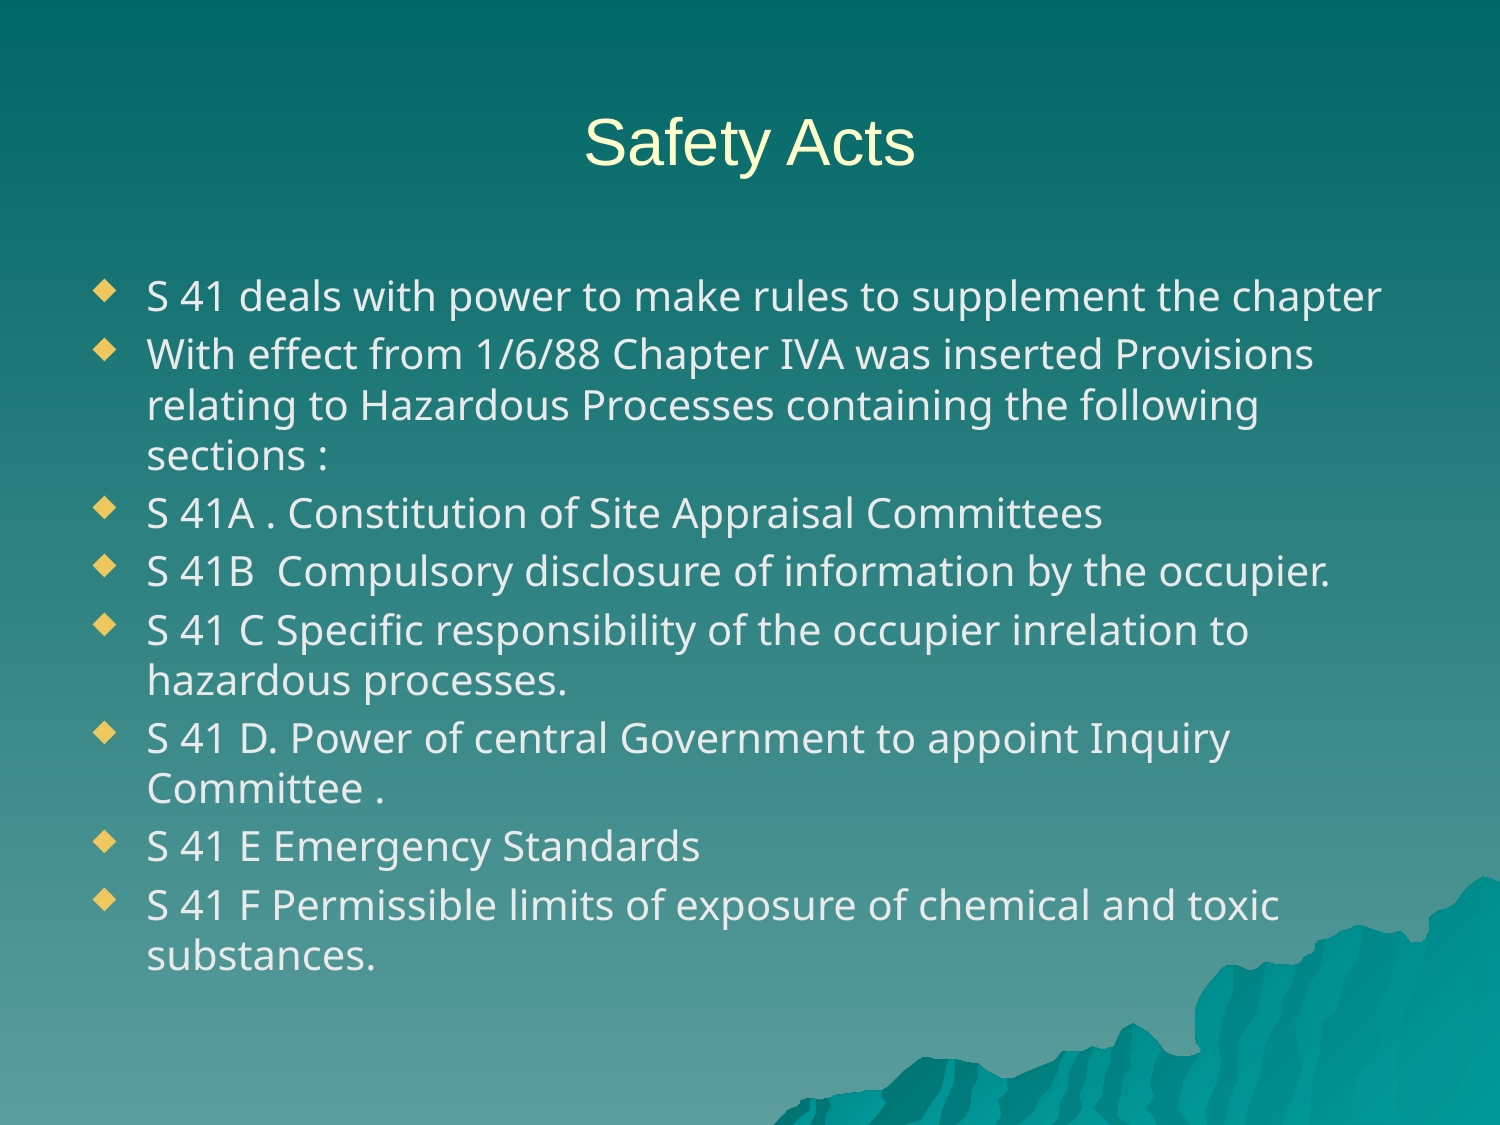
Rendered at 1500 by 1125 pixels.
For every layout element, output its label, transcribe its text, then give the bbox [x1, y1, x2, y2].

list S 41 deals with power to make rules to supplement the chapter With effect from 1/6/88 Chapter IVA was inserted Provisions relating to Hazardous Processes containing the following sections : S 41A . Constitution of Site Appraisal Committees S 41B Compulsory disclosure of information by the occupier. S 41 C Specific responsibility of the occupier inrelation to hazardous processes. S 41 D. Power of central Government to appoint Inquiry Committee . S 41 E Emergency Standards S 41 F Permissible limits of exposure of chemical and toxic substances. [75, 262, 1425, 1006]
title Safety Acts [75, 45, 1425, 233]
